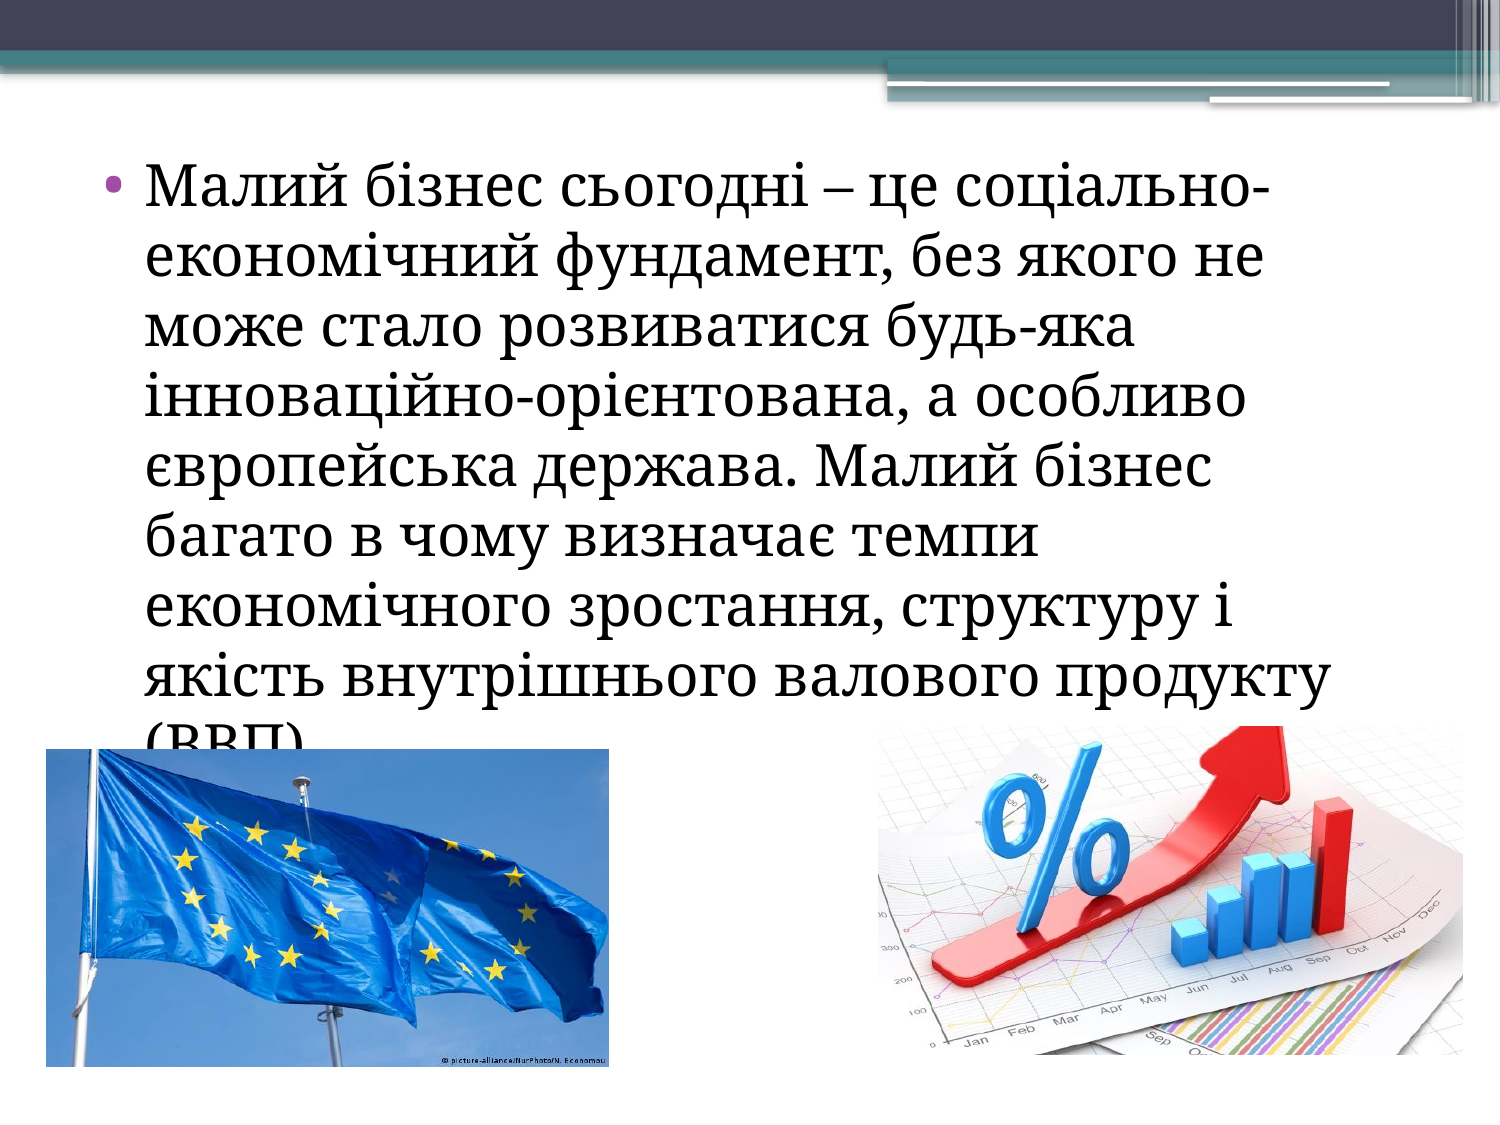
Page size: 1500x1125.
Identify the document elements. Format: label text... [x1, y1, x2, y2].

picture [878, 726, 1463, 1055]
picture [46, 749, 610, 1067]
list Малий бізнес сьогодні – це соціально-економічний фундамент, без якого не може стало розвиватися будь-яка інноваційно-орієнтована, а особливо європейська держава. Малий бізнес багато в чому визначає темпи економічного зростання, структуру і якість внутрішнього валового продукту (ВВП). [70, 140, 1421, 851]
